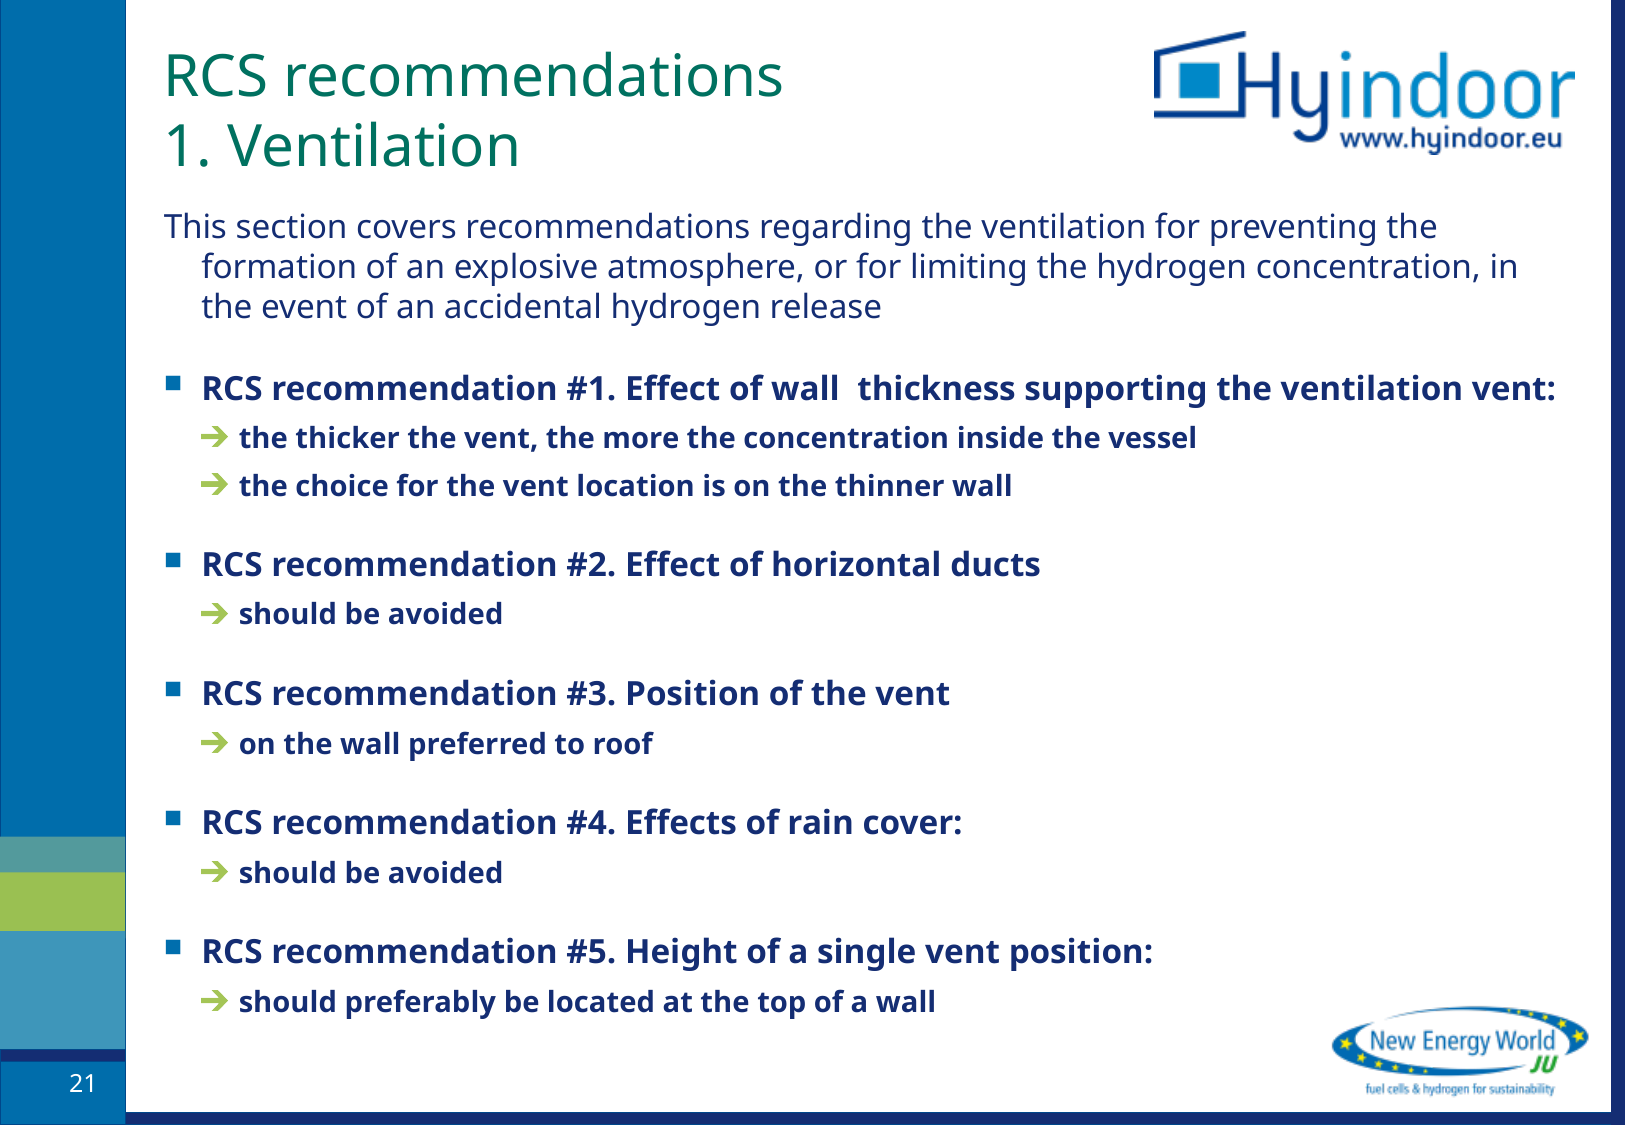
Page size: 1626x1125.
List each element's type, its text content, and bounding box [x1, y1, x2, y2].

picture [1323, 997, 1598, 1104]
title RCS recommendations 1. Ventilation [148, 30, 1175, 182]
picture [201, 426, 235, 447]
picture [201, 473, 235, 495]
picture [201, 603, 235, 624]
picture [201, 861, 235, 882]
text_box This section covers recommendations regarding the ventilation for preventing the formation of an explosive atmosphere, or for limiting the hydrogen concentration, in the event of an accidental hydrogen release RCS recommendation #1. Effect of wall thickness supporting the ventilation vent: the thicker the vent, the more the concentration inside the vessel the choice for the vent location is on the thinner wall RCS recommendation #2. Effect of horizontal ducts should be avoided RCS recommendation #3. Position of the vent on the wall preferred to roof RCS recommendation #4. Effects of rain cover: should be avoided RCS recommendation #5. Height of a single vent position: should preferably be located at the top of a wall [148, 197, 1575, 1069]
picture [201, 990, 235, 1011]
picture [1175, 31, 1575, 155]
picture [201, 732, 235, 753]
